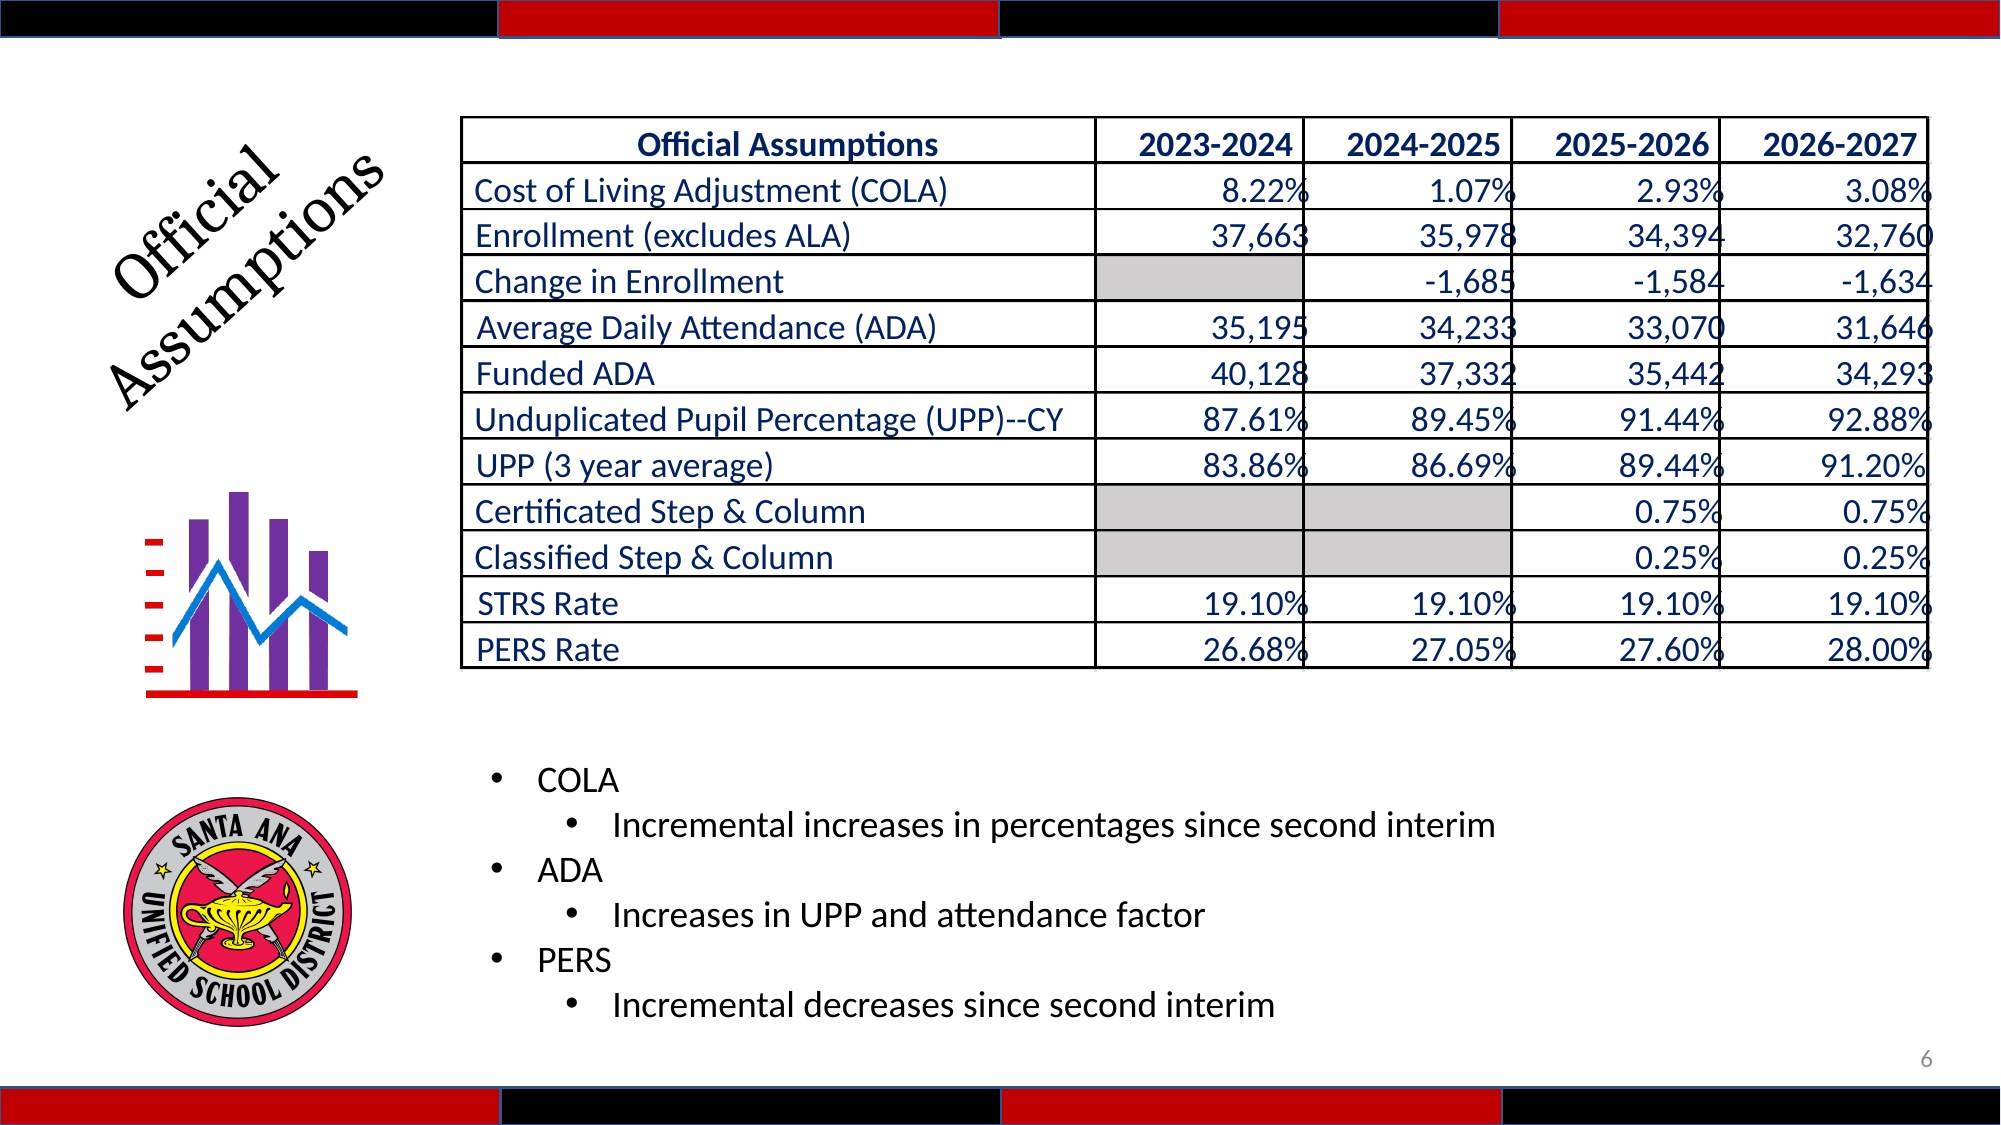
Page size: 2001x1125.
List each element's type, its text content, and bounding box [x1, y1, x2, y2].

picture [123, 797, 352, 1027]
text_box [460, 116, 1944, 677]
title Official Assumptions [0, 40, 439, 462]
picture [145, 492, 358, 699]
text_box [497, 0, 998, 38]
text_box [0, 1086, 501, 1125]
text_box [0, 0, 497, 38]
text_box [1501, 1086, 2000, 1125]
slide_number 6 [1498, 1027, 1949, 1088]
text_box COLA Incremental increases in percentages since second interim ADA Increases in UPP and attendance factor PERS Incremental decreases since second interim [475, 747, 1523, 1033]
text_box [501, 1086, 1002, 1125]
text_box [1498, 0, 2000, 38]
text_box [1002, 1086, 1501, 1125]
text_box [998, 0, 1498, 38]
